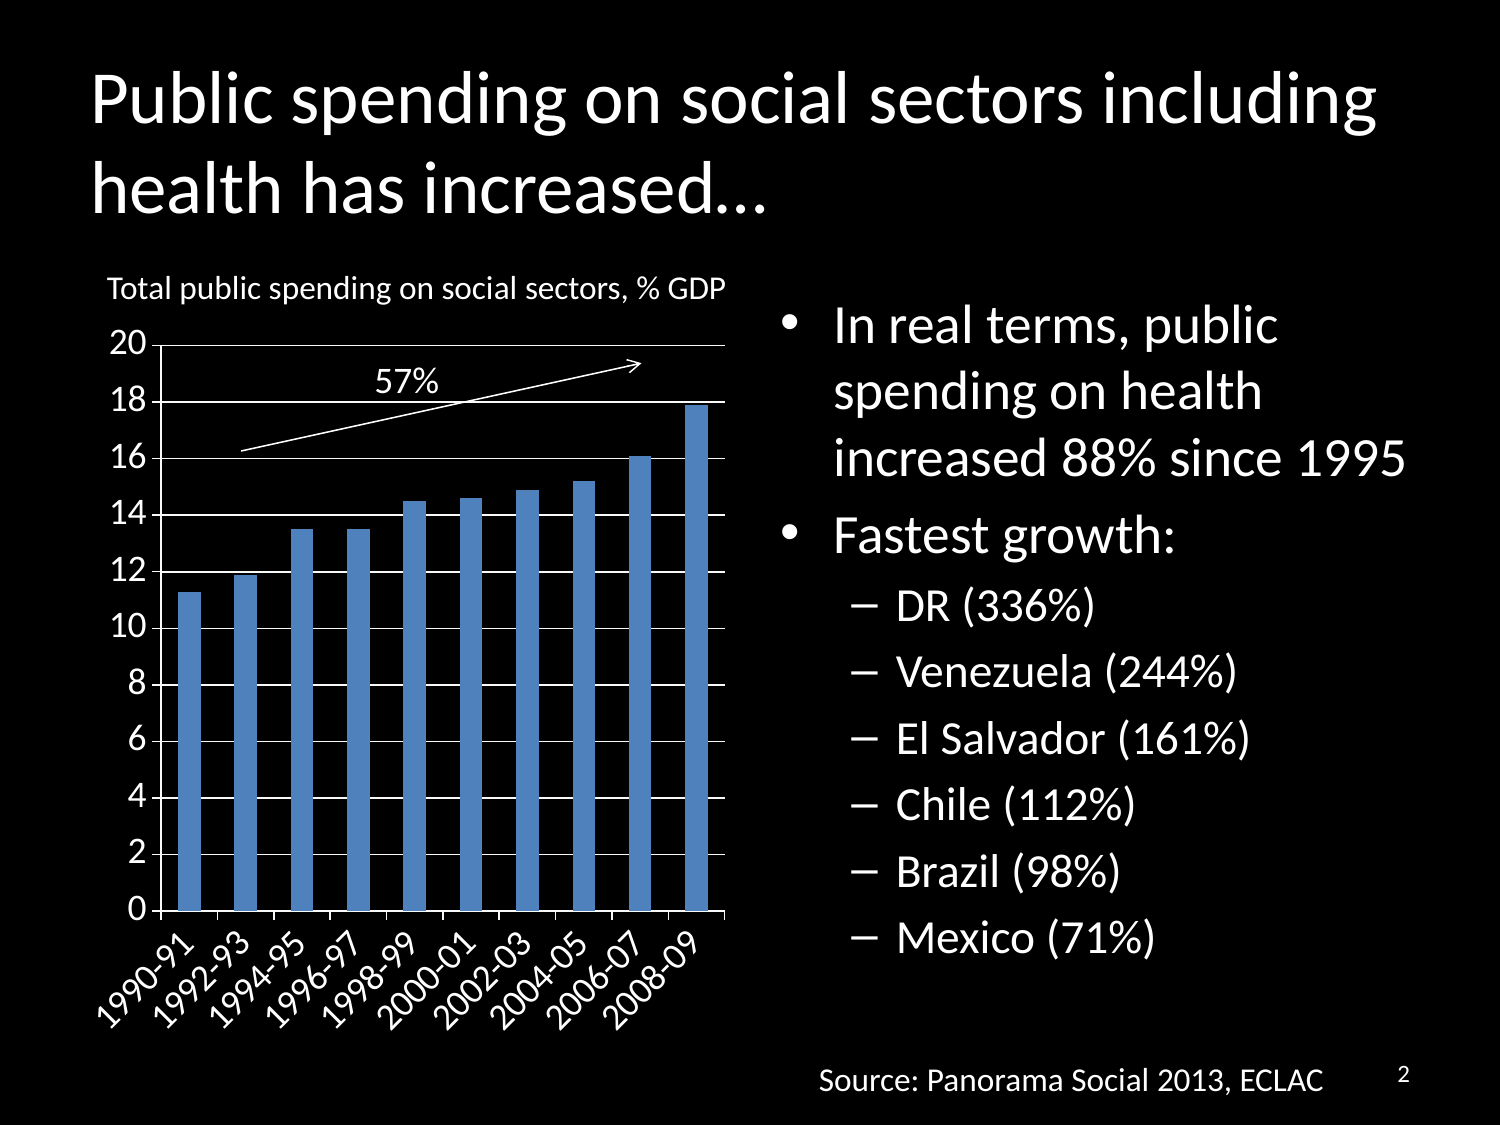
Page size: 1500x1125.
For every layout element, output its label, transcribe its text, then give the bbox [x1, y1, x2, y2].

chart [75, 311, 739, 1055]
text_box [240, 362, 642, 452]
text_box Total public spending on social sectors, % GDP [92, 258, 743, 314]
title Public spending on social sectors including health has increased… [75, 45, 1425, 233]
list In real terms, public spending on health increased 88% since 1995 Fastest growth: DR (336%) Venezuela (244%) El Salvador (161%) Chile (112%) Brazil (98%) Mexico (71%) [765, 280, 1428, 1024]
text_box Source: Panorama Social 2013, ECLAC [804, 1050, 1340, 1105]
slide_number 2 [1074, 1042, 1425, 1103]
